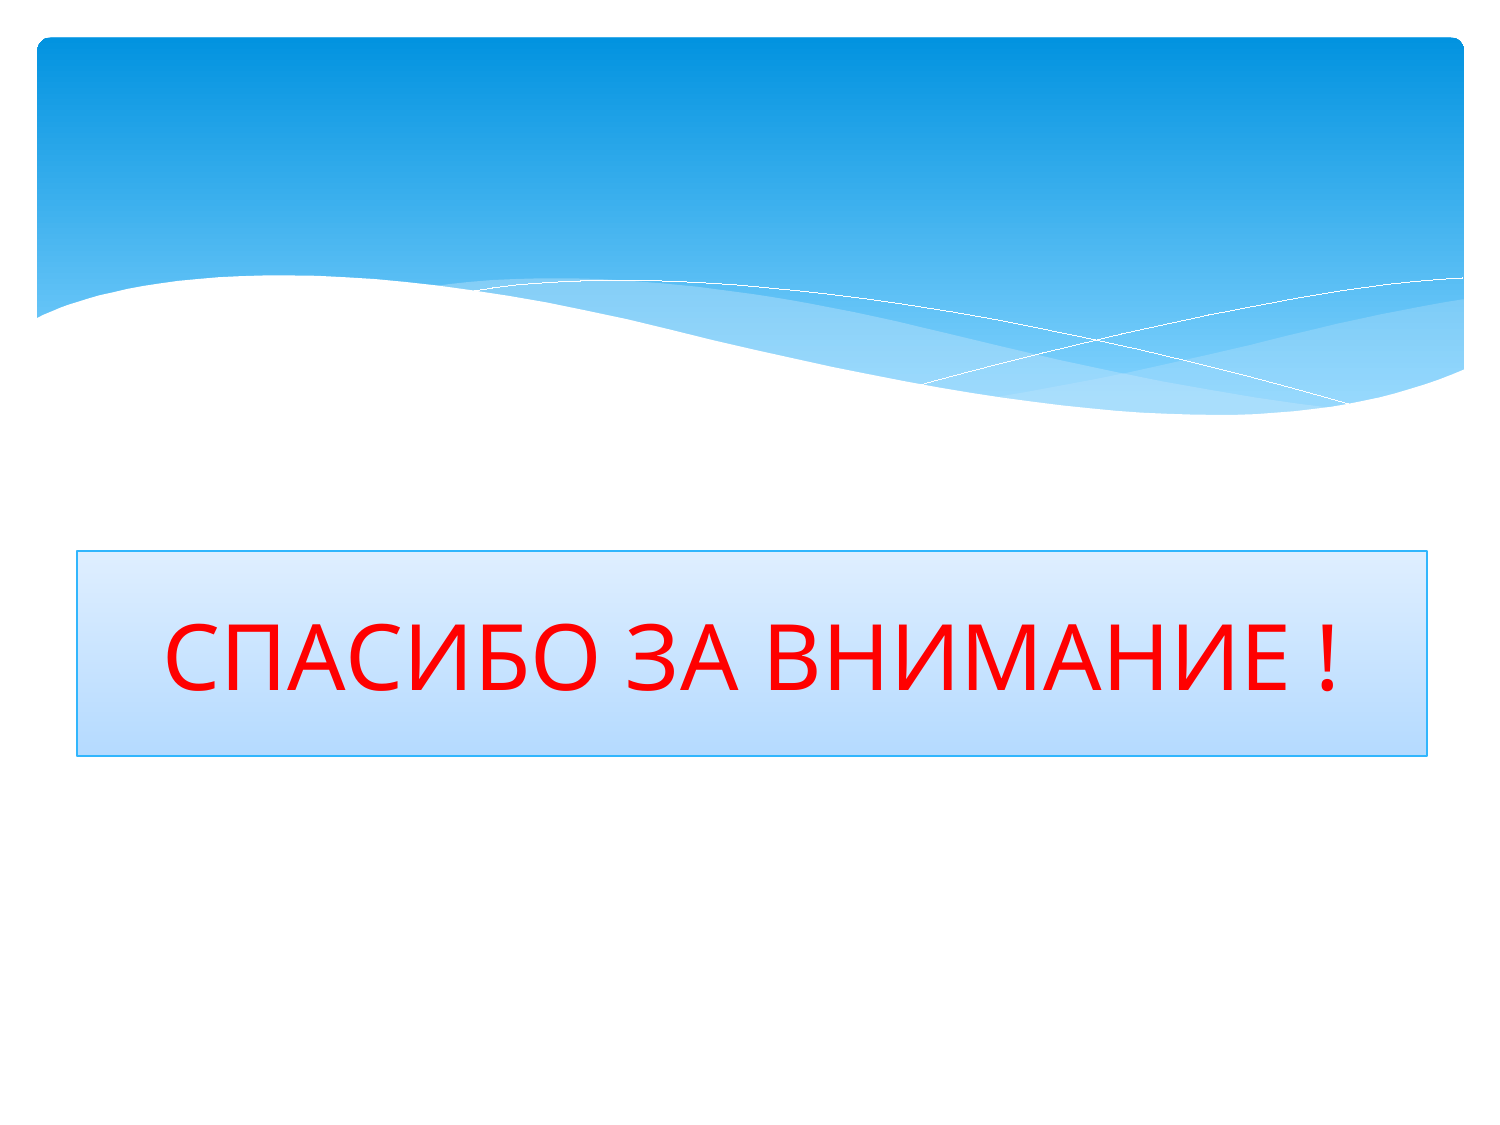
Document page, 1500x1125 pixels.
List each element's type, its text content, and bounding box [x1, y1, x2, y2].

title СПАСИБО ЗА ВНИМАНИЕ ! [76, 550, 1428, 757]
